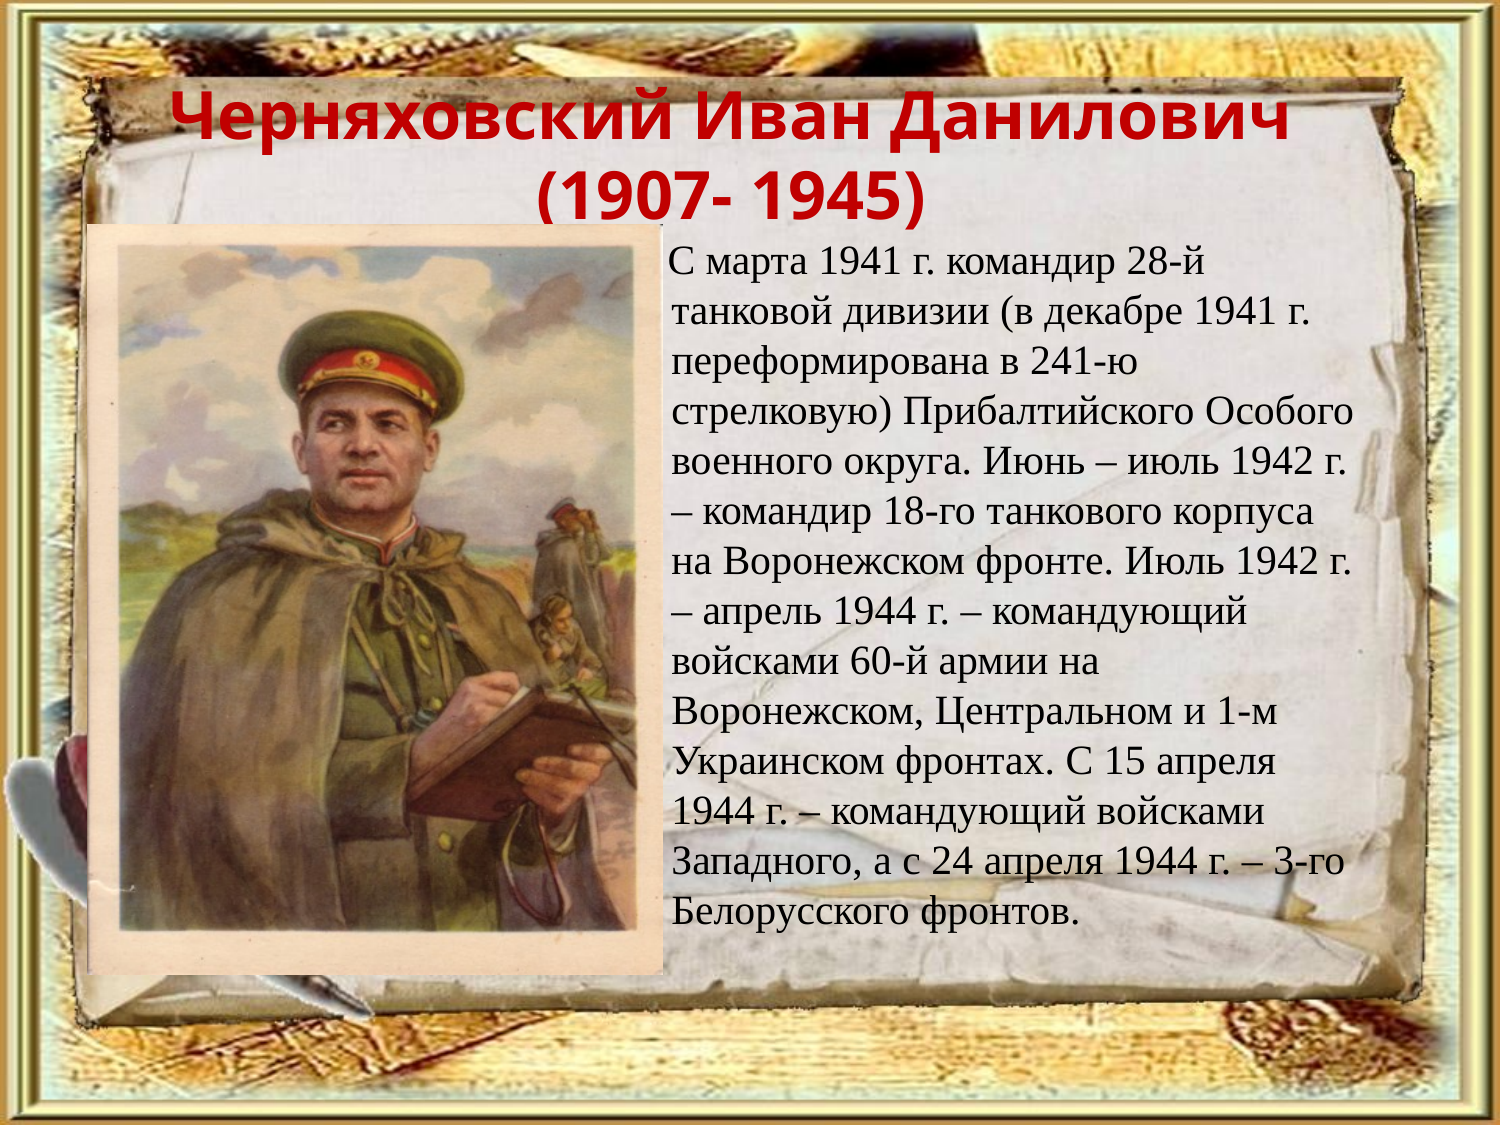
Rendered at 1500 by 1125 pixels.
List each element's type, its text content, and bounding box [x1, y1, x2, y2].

list С марта 1941 г. командир 28-й танковой дивизии (в декабре 1941 г. переформирована в 241-ю стрелковую) Прибалтийского Особого военного округа. Июнь – июль 1942 г. – командир 18-го танкового корпуса на Воронежском фронте. Июль 1942 г. – апрель 1944 г. – командующий войсками 60-й армии на Воронежском, Центральном и 1-м Украинском фронтах. С 15 апреля 1944 г. – командующий войсками Западного, а с 24 апреля 1944 г. – 3-го Белорусского фронтов. [663, 224, 1376, 963]
picture [0, 0, 1500, 1125]
title Черняховский Иван Данилович (1907- 1945) [62, 49, 1401, 241]
